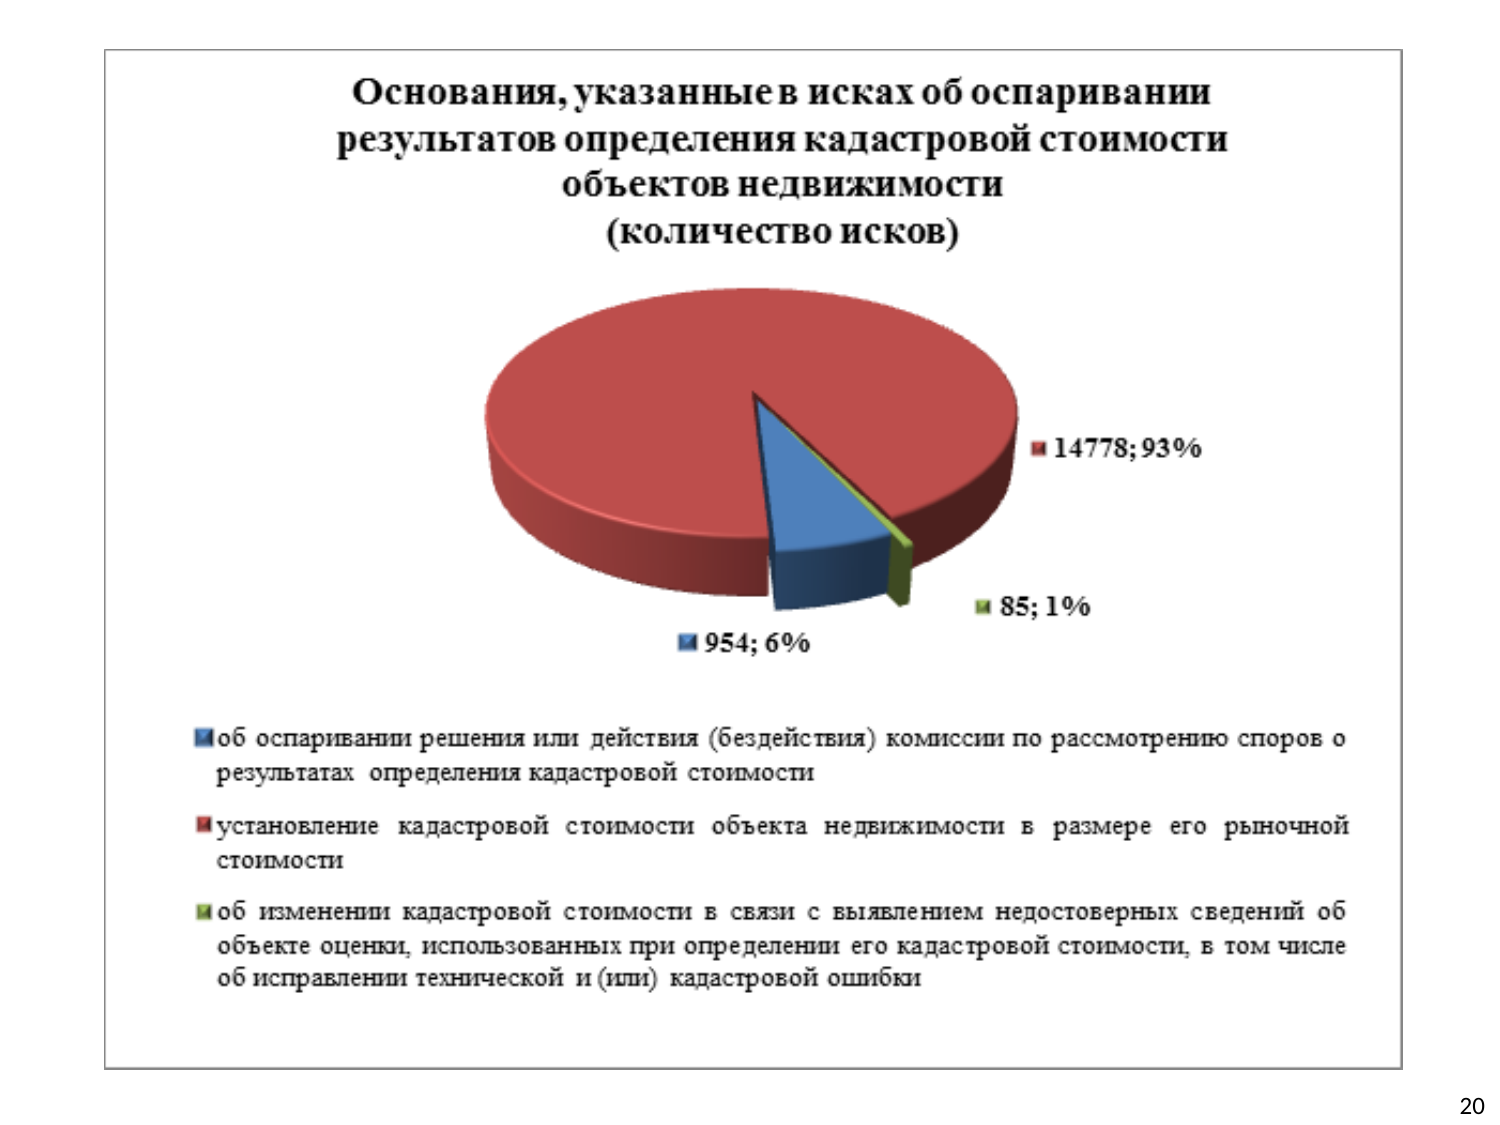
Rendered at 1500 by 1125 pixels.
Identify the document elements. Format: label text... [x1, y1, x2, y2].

slide_number 20 [1413, 1083, 1500, 1125]
picture [104, 48, 1404, 1070]
